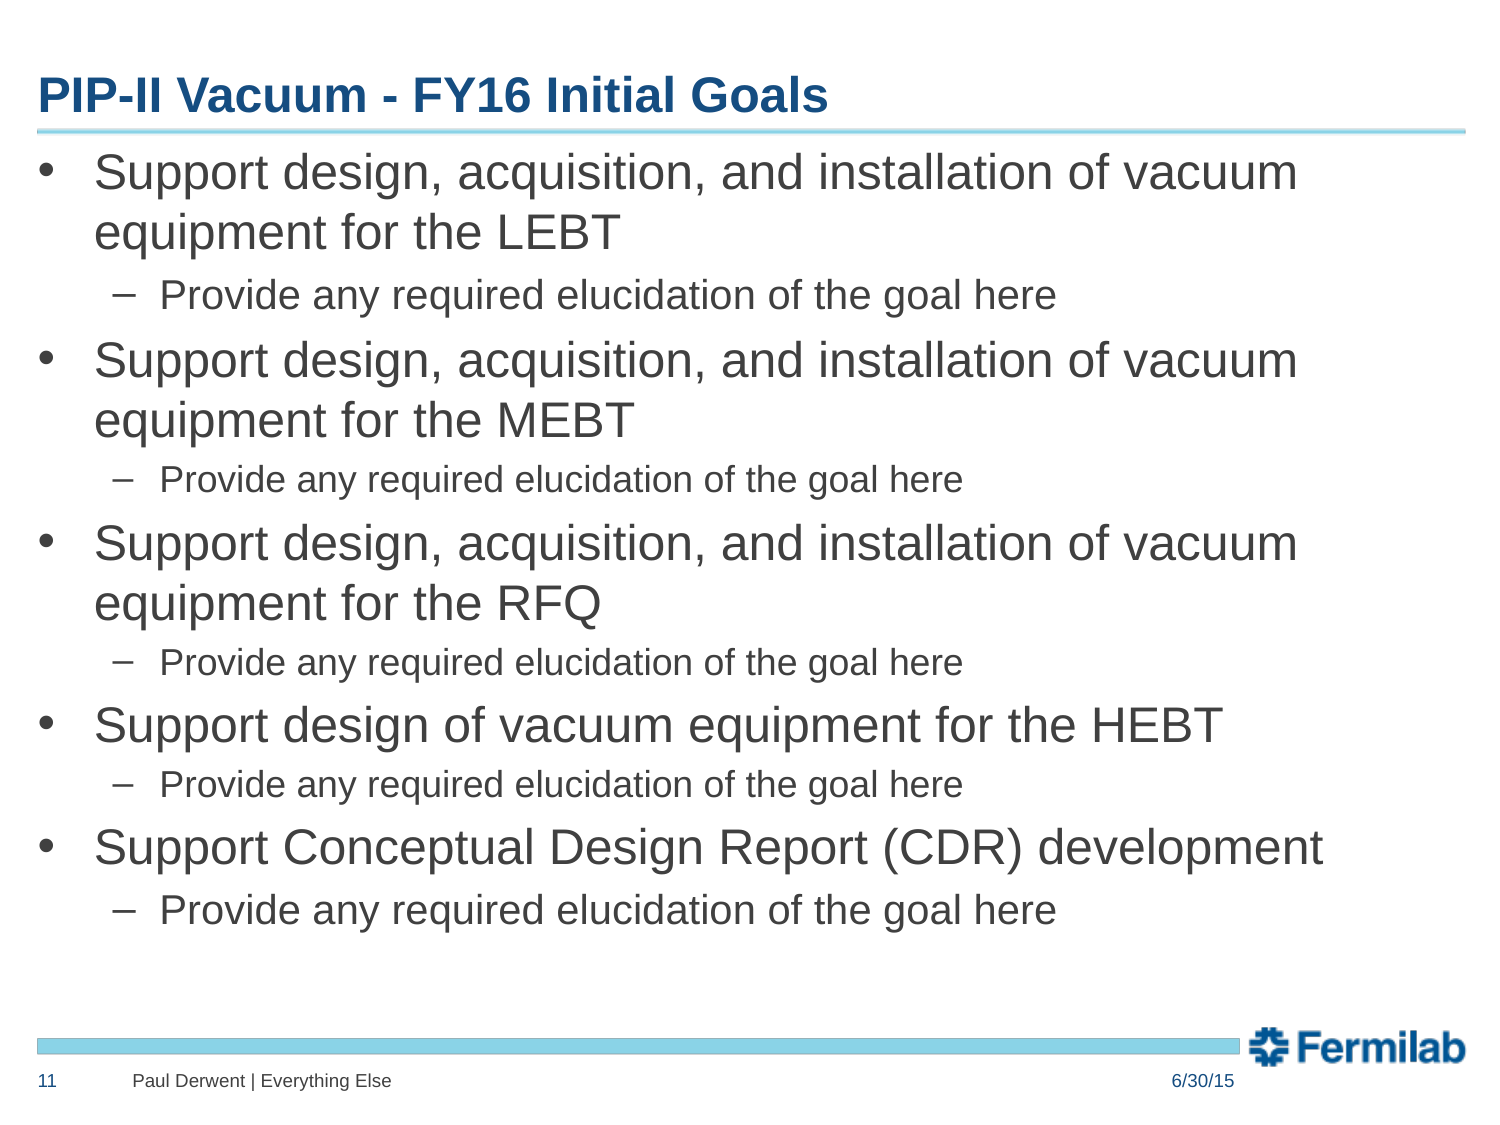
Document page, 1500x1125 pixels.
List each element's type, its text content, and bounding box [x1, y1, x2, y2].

list Support design, acquisition, and installation of vacuum equipment for the LEBT Provide any required elucidation of the goal here Support design, acquisition, and installation of vacuum equipment for the MEBT Provide any required elucidation of the goal here Support design, acquisition, and installation of vacuum equipment for the RFQ Provide any required elucidation of the goal here Support design of vacuum equipment for the HEBT Provide any required elucidation of the goal here Support Conceptual Design Report (CDR) development Provide any required elucidation of the goal here [37, 139, 1461, 958]
slide_number 11 [37, 1068, 111, 1109]
footer Paul Derwent | Everything Else [132, 1068, 1014, 1109]
title PIP-II Vacuum - FY16 Initial Goals [37, 16, 1463, 123]
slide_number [1058, 1068, 1235, 1109]
